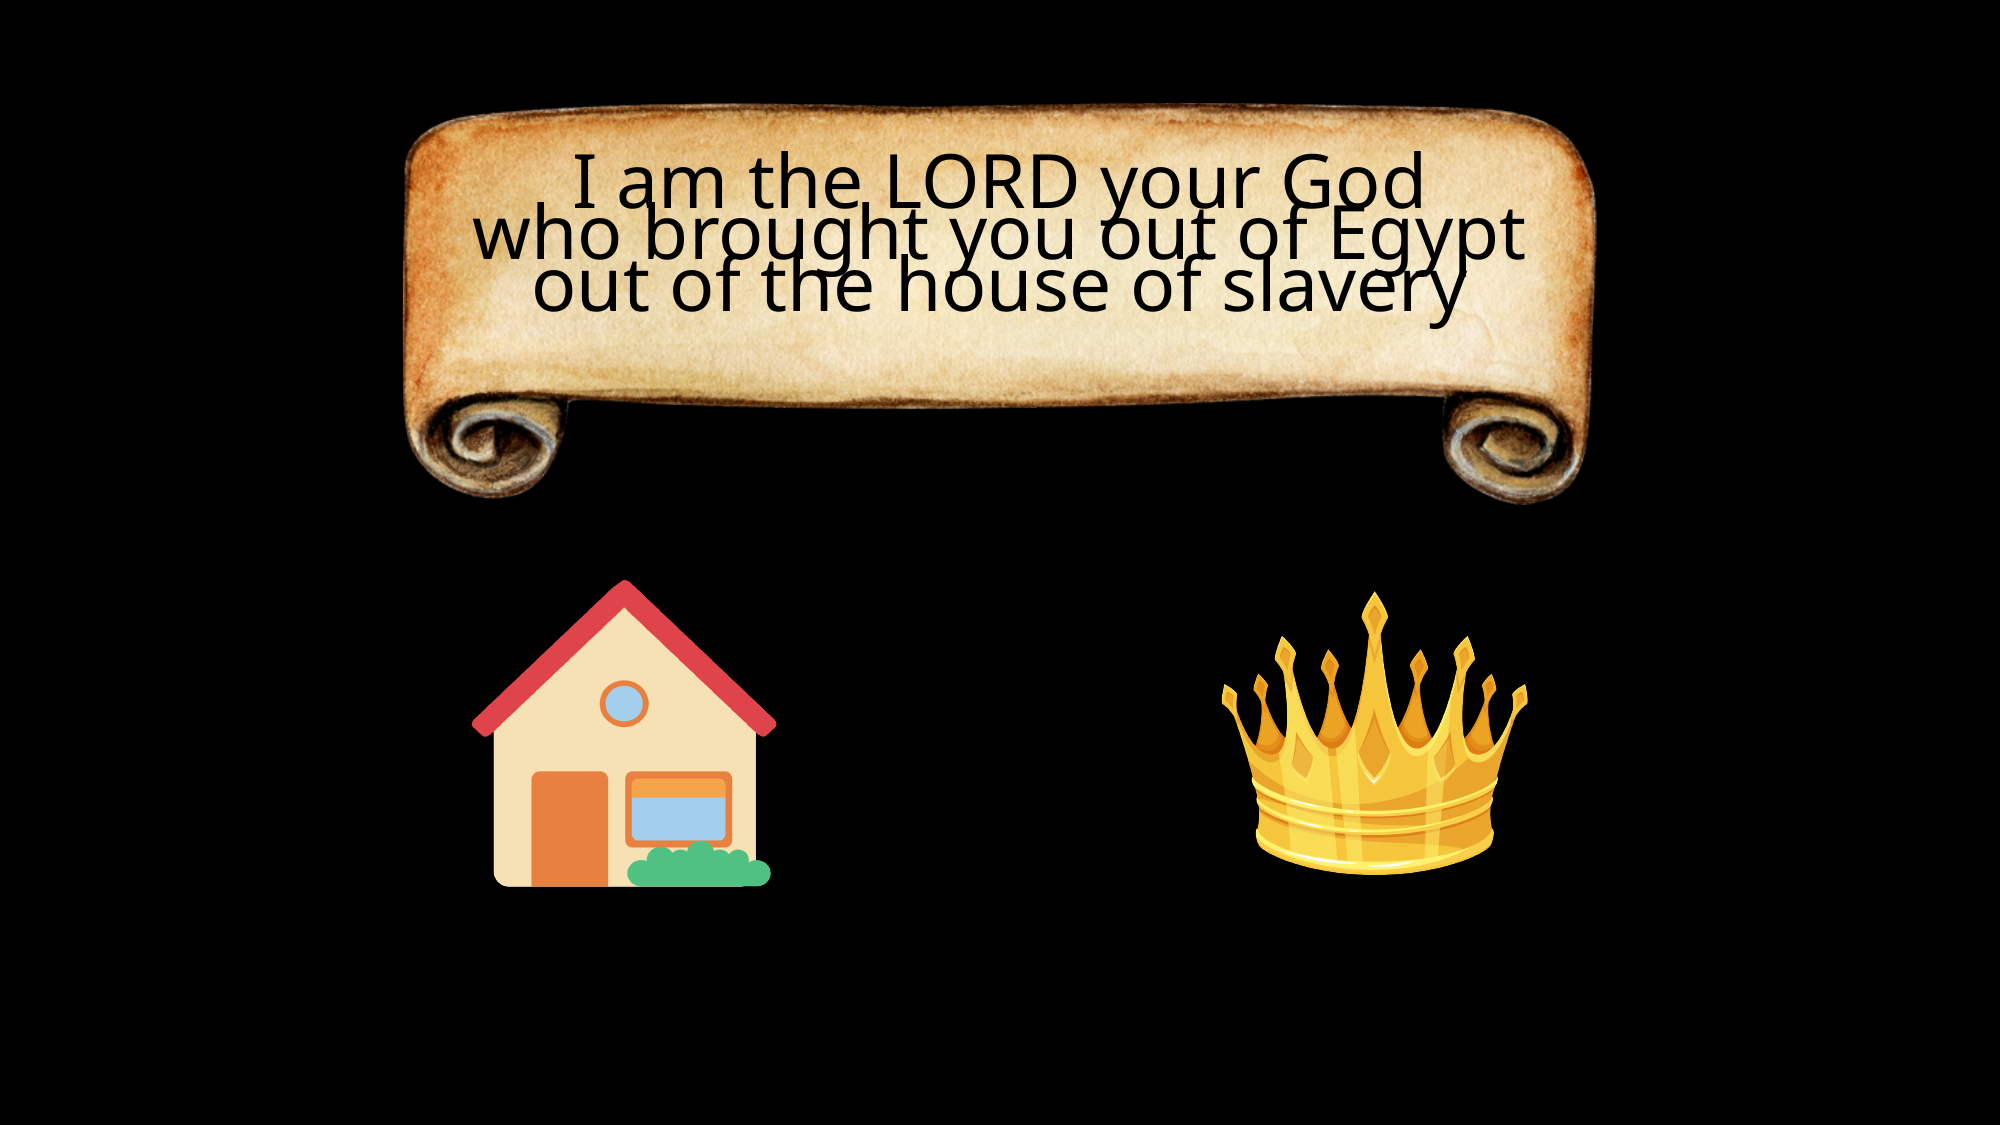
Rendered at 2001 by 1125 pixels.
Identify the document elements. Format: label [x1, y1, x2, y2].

text_box [402, 103, 1598, 505]
text_box [1220, 591, 1528, 875]
text_box [470, 578, 778, 887]
